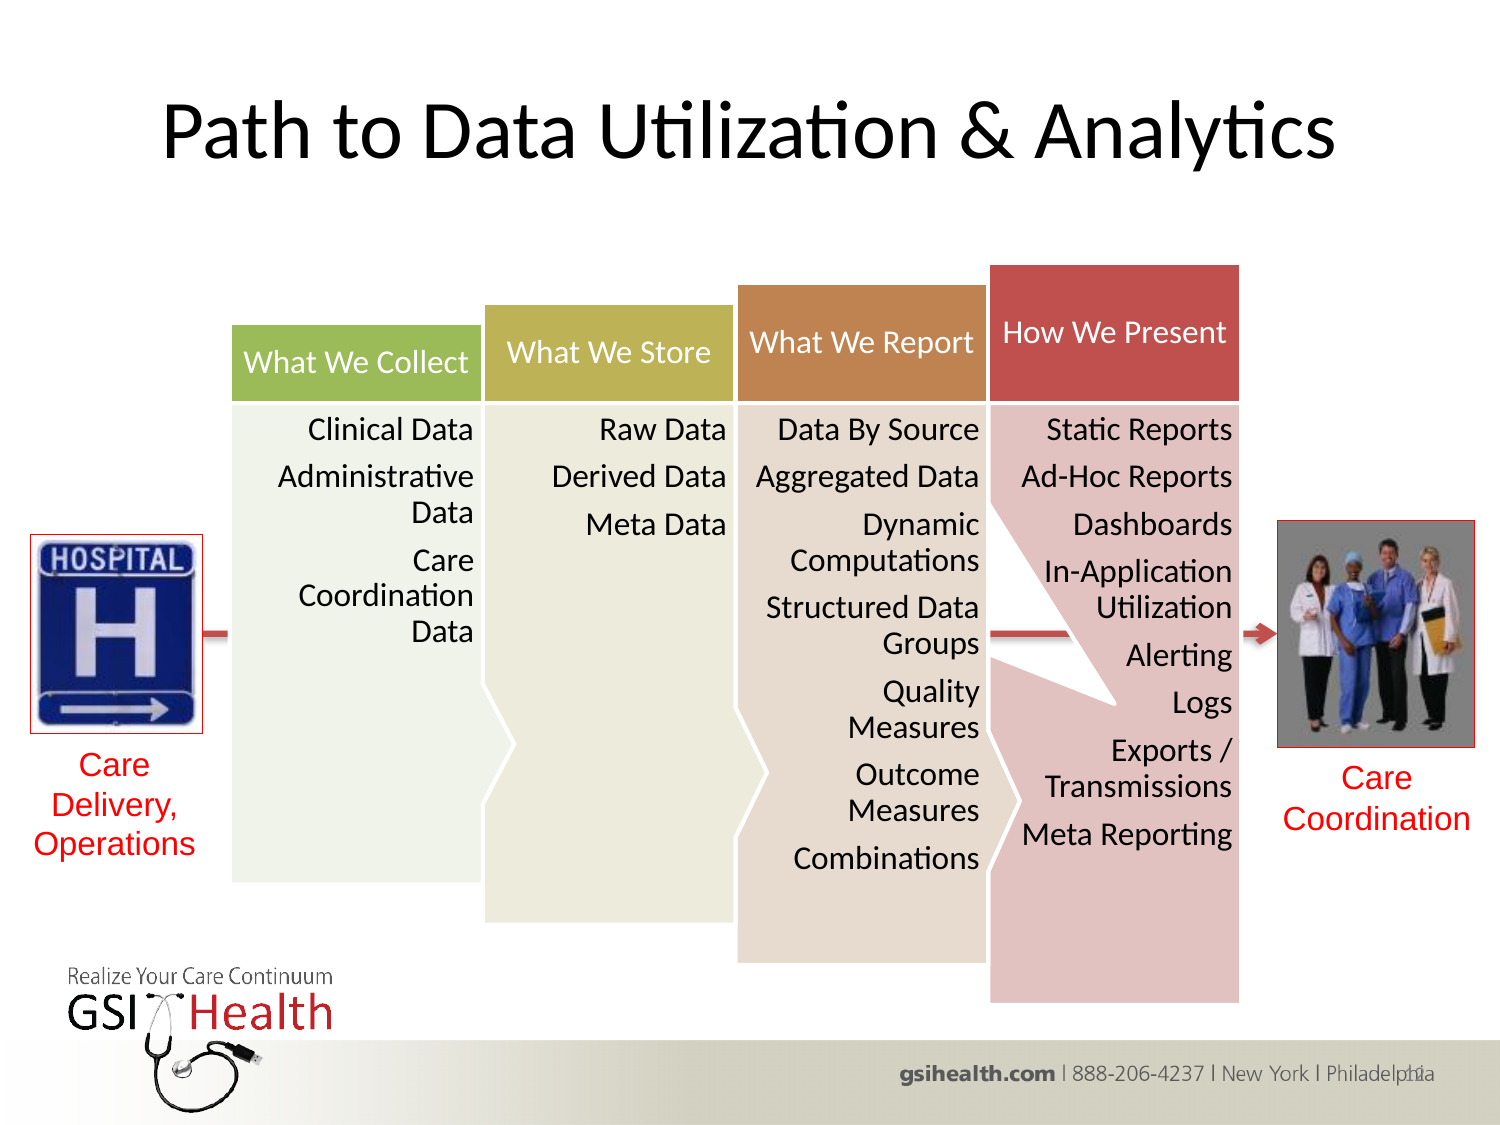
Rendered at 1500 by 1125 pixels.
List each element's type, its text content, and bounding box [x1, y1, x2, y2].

picture [0, 957, 1500, 1125]
title Path to Data Utilization & Analytics [75, 75, 1425, 233]
picture [29, 534, 203, 734]
text_box Care Delivery, Operations [6, 735, 55, 870]
picture [1277, 519, 1476, 748]
text_box Care Coordination [1416, 749, 1496, 844]
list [60, 262, 1411, 1006]
slide_number 12 [1074, 1042, 1425, 1103]
